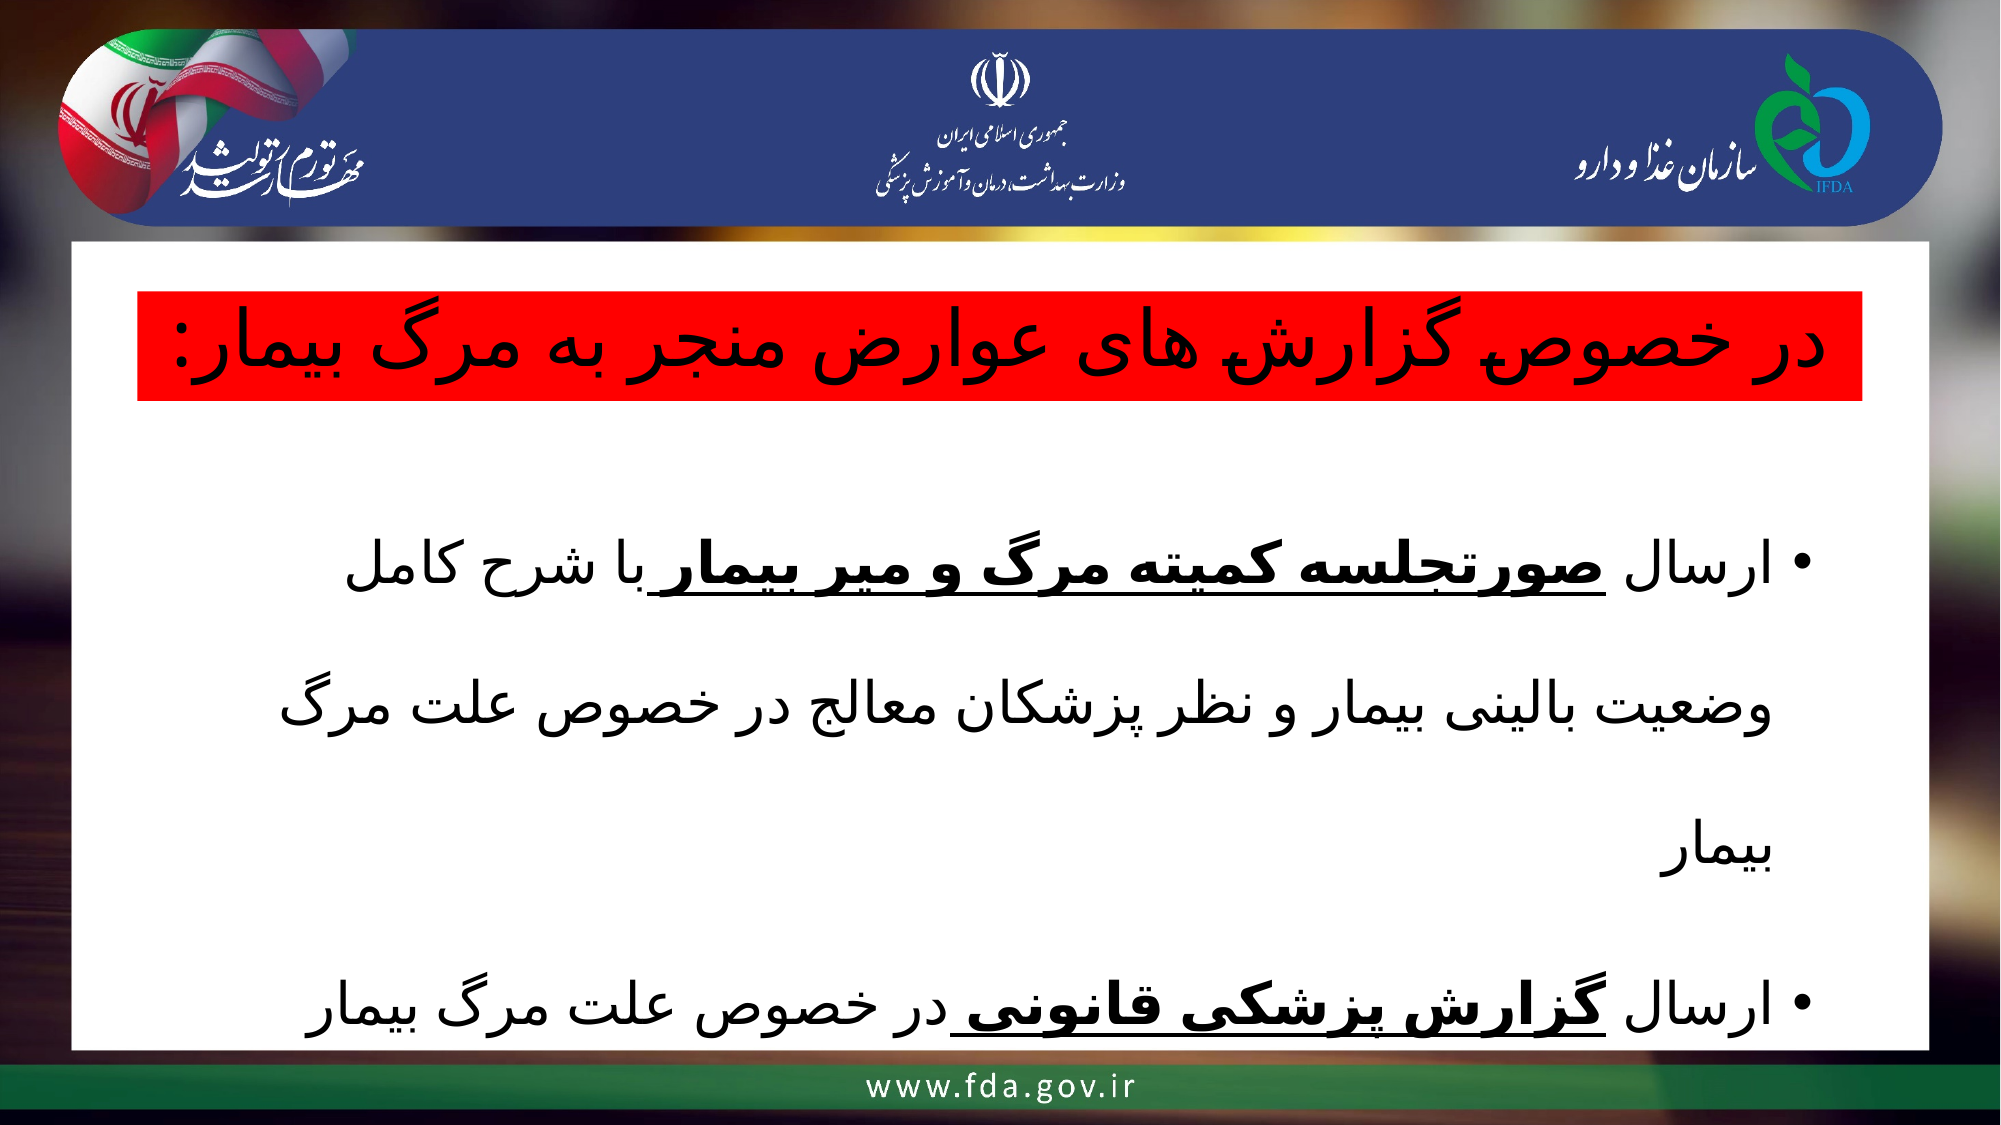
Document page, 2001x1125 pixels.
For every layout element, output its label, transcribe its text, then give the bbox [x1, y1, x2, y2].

title در خصوص گزارش های عوارض منجر به مرگ بیمار: [137, 291, 1863, 401]
list ارسال صورتجلسه کمیته مرگ و میر بیمار با شرح کامل وضعیت بالینی بیمار و نظر پزشکان معالج در خصوص علت مرگ بیمار ارسال گزارش پزشکی قانونی در خصوص علت مرگ بیمار [137, 448, 1828, 1014]
picture [0, 0, 2001, 1125]
